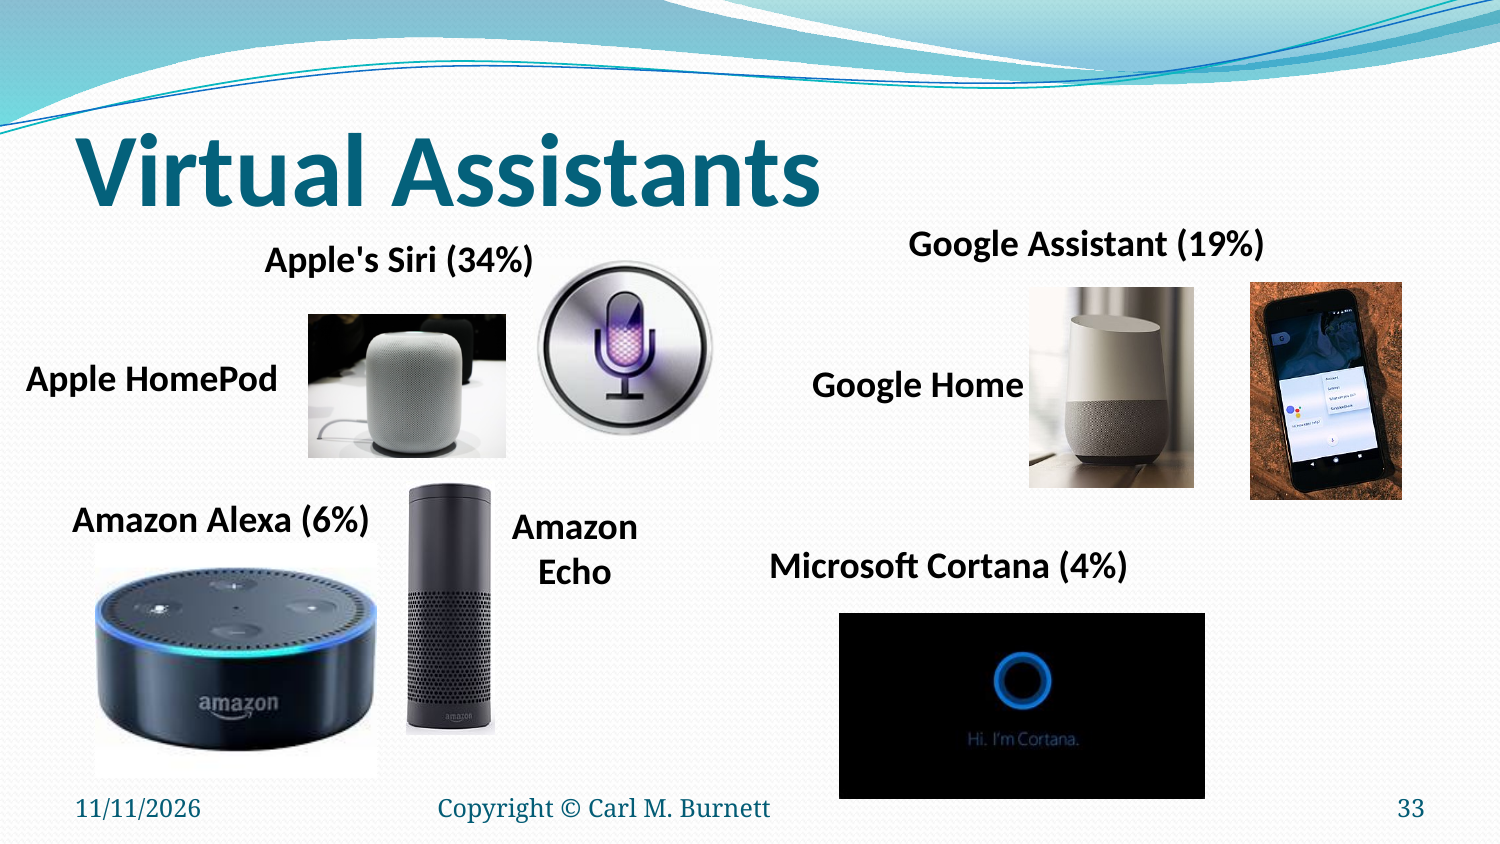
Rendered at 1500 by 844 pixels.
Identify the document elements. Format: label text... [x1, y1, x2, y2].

title Virtual Assistants [75, 86, 1425, 228]
picture [533, 257, 719, 441]
text_box Amazon Echo [501, 494, 656, 600]
picture [406, 481, 496, 736]
slide_number 33 [1299, 782, 1425, 827]
text_box Amazon Alexa (6%) [57, 487, 395, 548]
picture [1249, 282, 1402, 500]
text_box Google Home [797, 352, 1022, 413]
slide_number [75, 782, 425, 827]
picture [307, 314, 506, 458]
picture [839, 613, 1205, 799]
picture [1029, 286, 1194, 488]
footer Copyright © Carl M. Burnett [437, 782, 988, 827]
text_box Microsoft Cortana (4%) [740, 534, 1166, 594]
picture [94, 542, 377, 778]
text_box Apple HomePod [11, 346, 300, 407]
text_box Apple's Siri (34%) [249, 227, 563, 288]
text_box Google Assistant (19%) [893, 211, 1300, 271]
